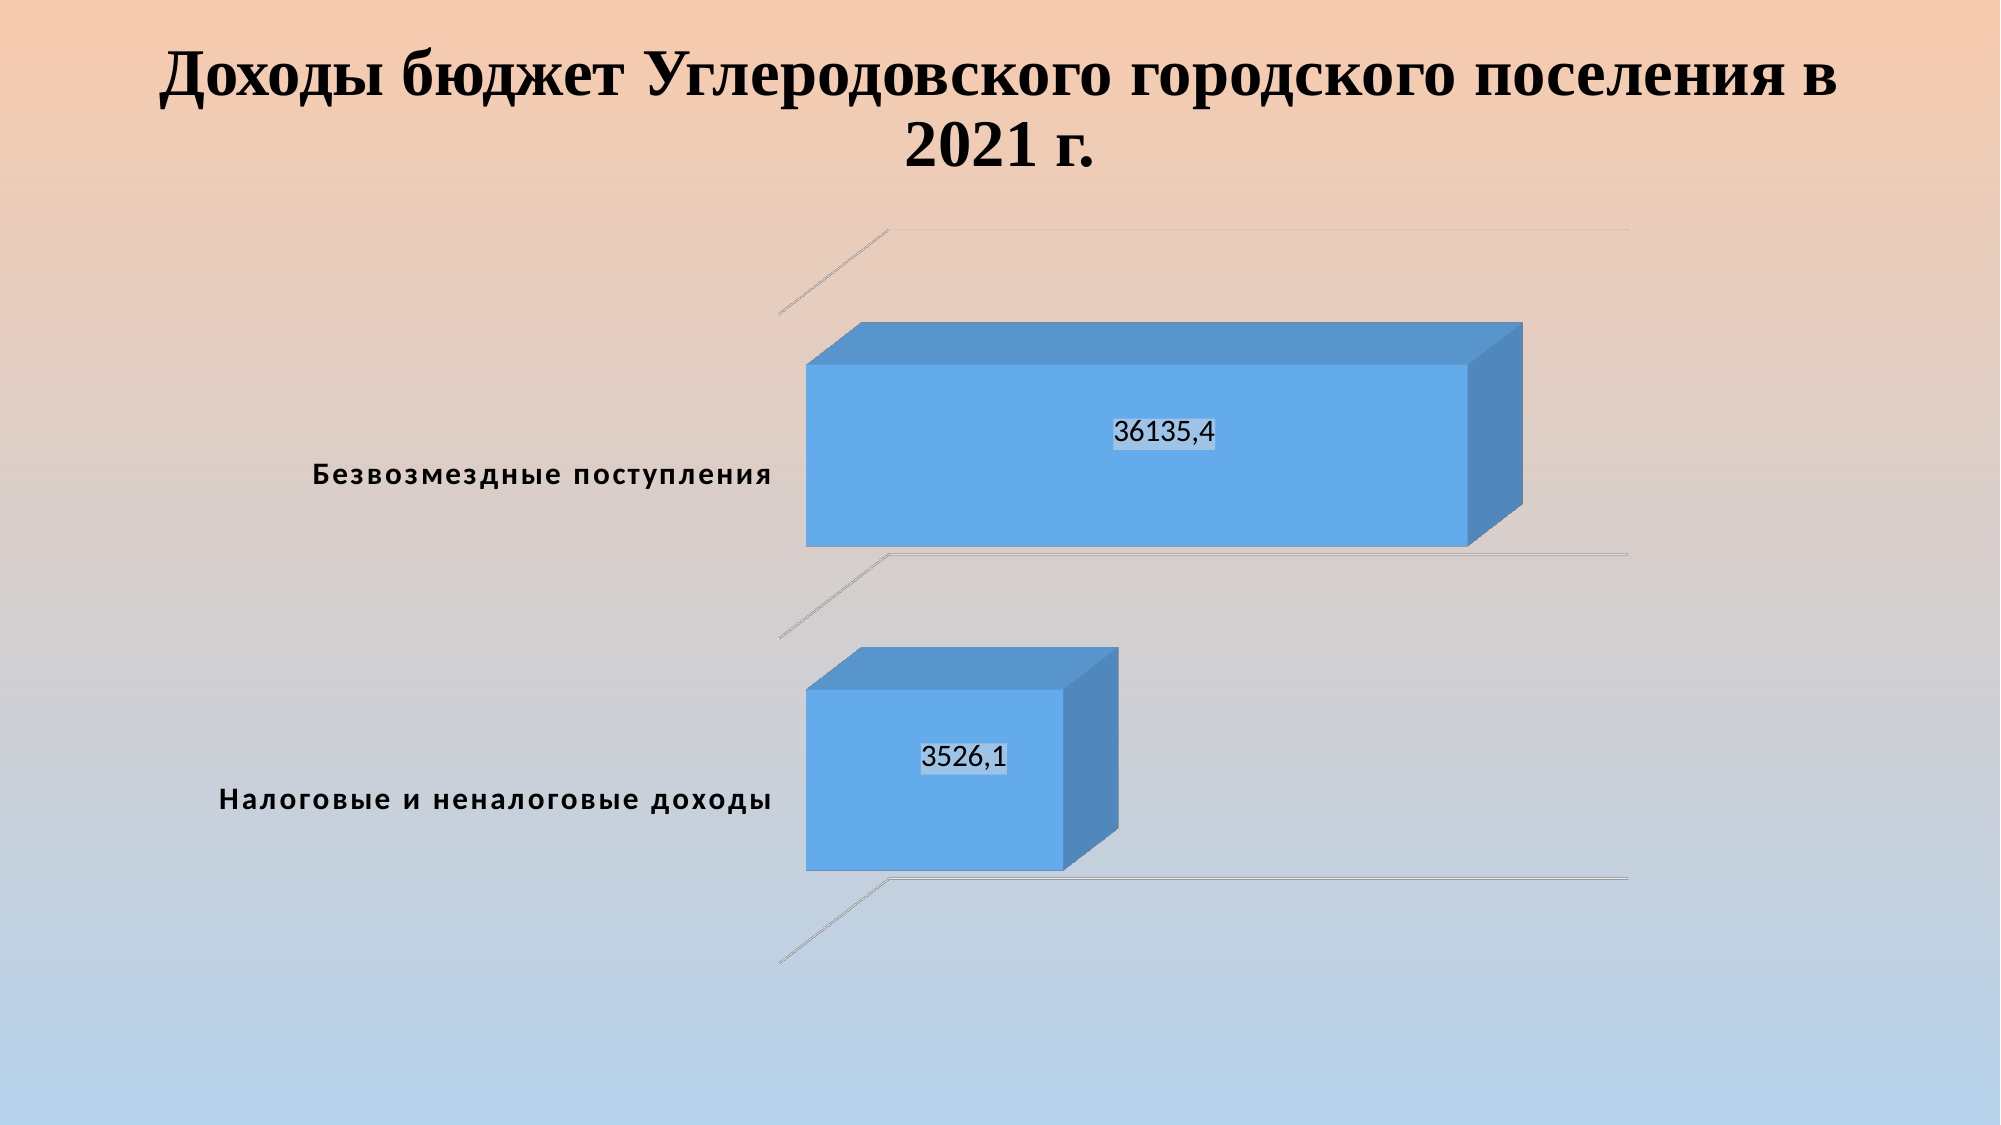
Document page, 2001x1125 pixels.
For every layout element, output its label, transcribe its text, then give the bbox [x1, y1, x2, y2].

chart [178, 213, 1668, 980]
title Доходы бюджет Углеродовского городского поселения в 2021 г. [137, 59, 1863, 159]
